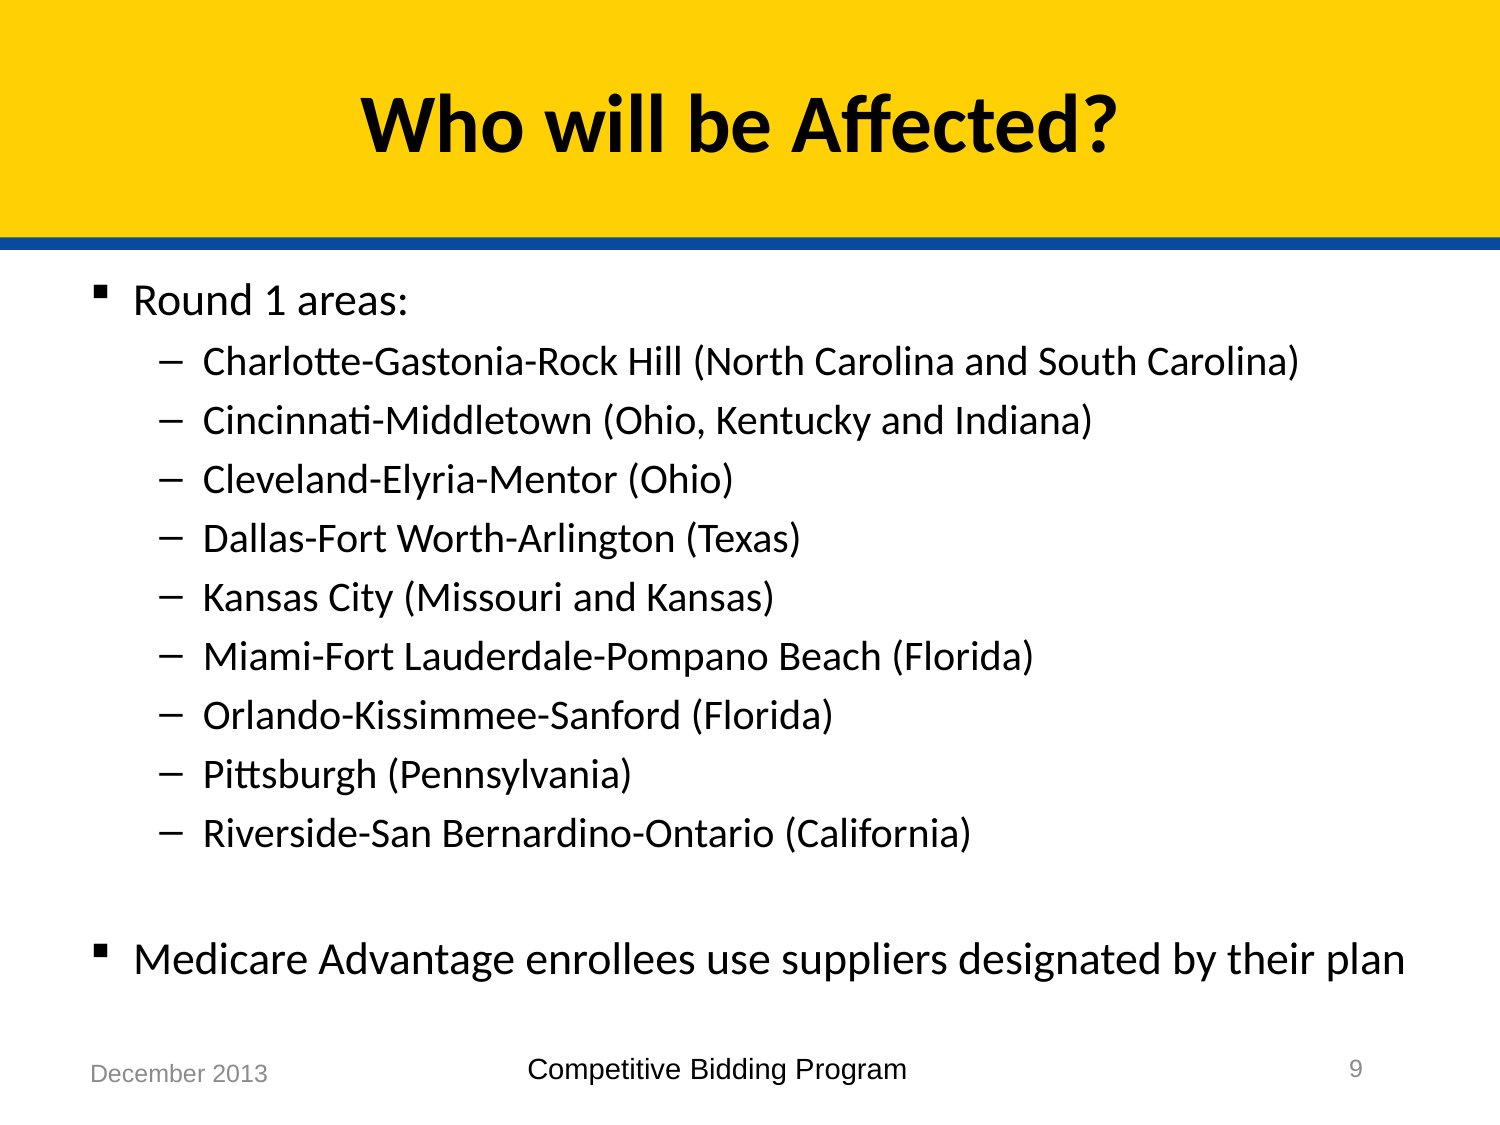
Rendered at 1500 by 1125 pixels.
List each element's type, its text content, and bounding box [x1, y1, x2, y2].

list Round 1 areas: Charlotte-Gastonia-Rock Hill (North Carolina and South Carolina) Cincinnati-Middletown (Ohio, Kentucky and Indiana) Cleveland-Elyria-Mentor (Ohio) Dallas-Fort Worth-Arlington (Texas) Kansas City (Missouri and Kansas) Miami-Fort Lauderdale-Pompano Beach (Florida) Orlando-Kissimmee-Sanford (Florida) Pittsburgh (Pennsylvania) Riverside-San Bernardino-Ontario (California) Medicare Advantage enrollees use suppliers designated by their plan [75, 262, 1500, 1005]
slide_number 9 [1275, 1037, 1438, 1098]
title Who will be Affected? [0, 0, 1500, 238]
footer Competitive Bidding Program [512, 1042, 1088, 1103]
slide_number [75, 1042, 425, 1103]
